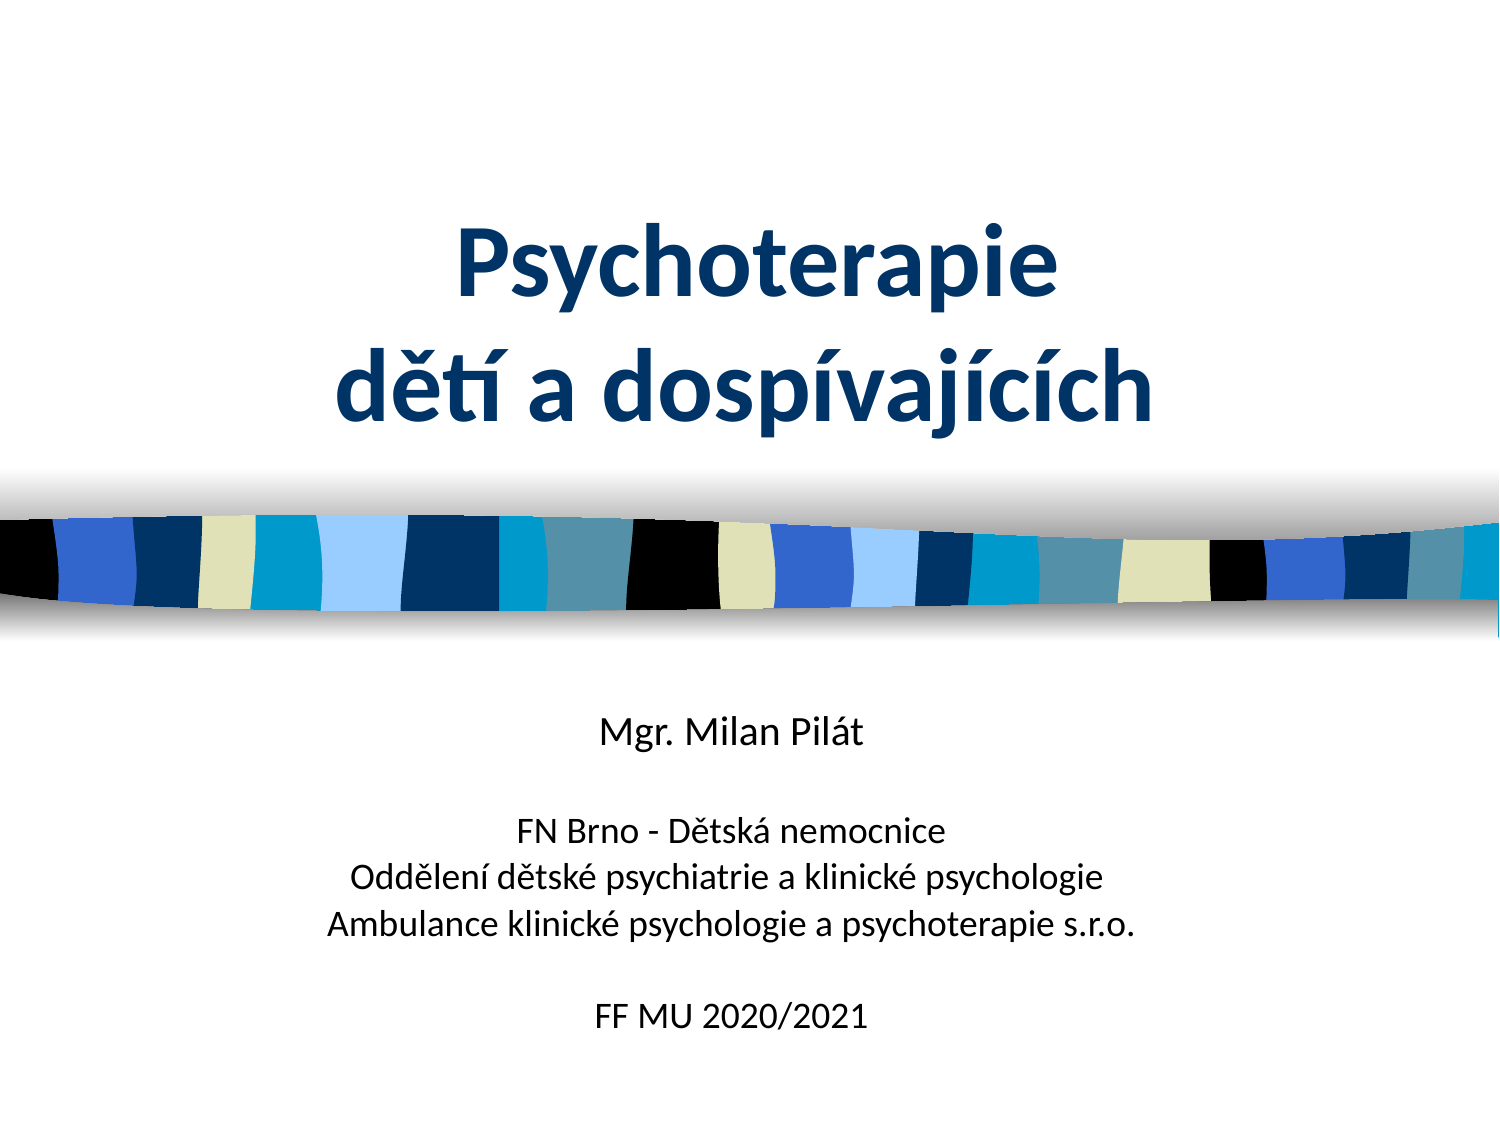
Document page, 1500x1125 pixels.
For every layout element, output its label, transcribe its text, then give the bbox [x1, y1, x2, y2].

text_box Mgr. Milan Pilát FN Brno - Dětská nemocnice Oddělení dětské psychiatrie a klinické psychologie Ambulance klinické psychologie a psychoterapie s.r.o. FF MU 2020/2021 [206, 645, 1257, 989]
text_box Psychoterapie dětí a dospívajících [120, 104, 1395, 450]
